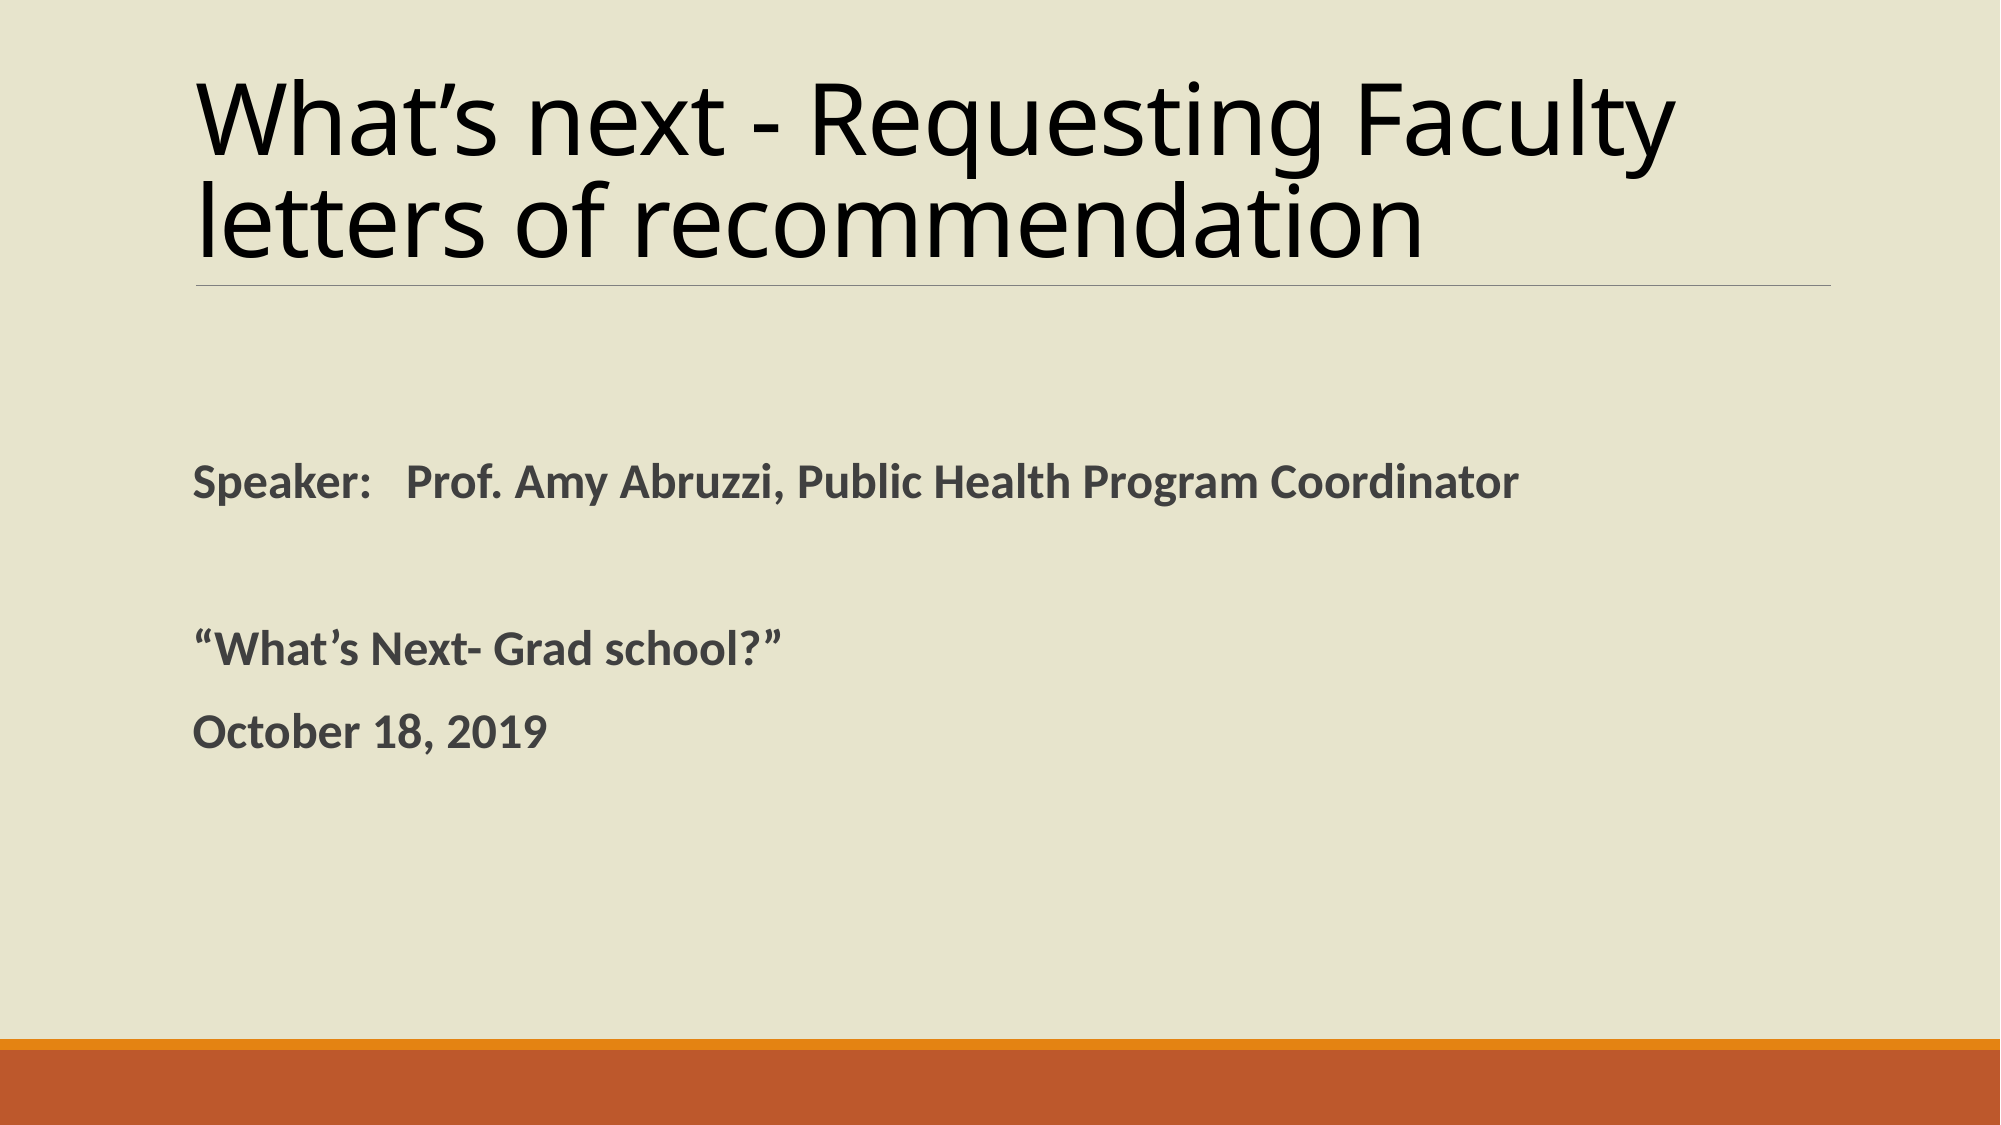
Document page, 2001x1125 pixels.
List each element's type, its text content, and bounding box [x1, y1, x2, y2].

title What’s next - Requesting Faculty letters of recommendation [180, 47, 1830, 285]
list Speaker: Prof. Amy Abruzzi, Public Health Program Coordinator “What’s Next- Grad school?” October 18, 2019 [177, 448, 1830, 860]
